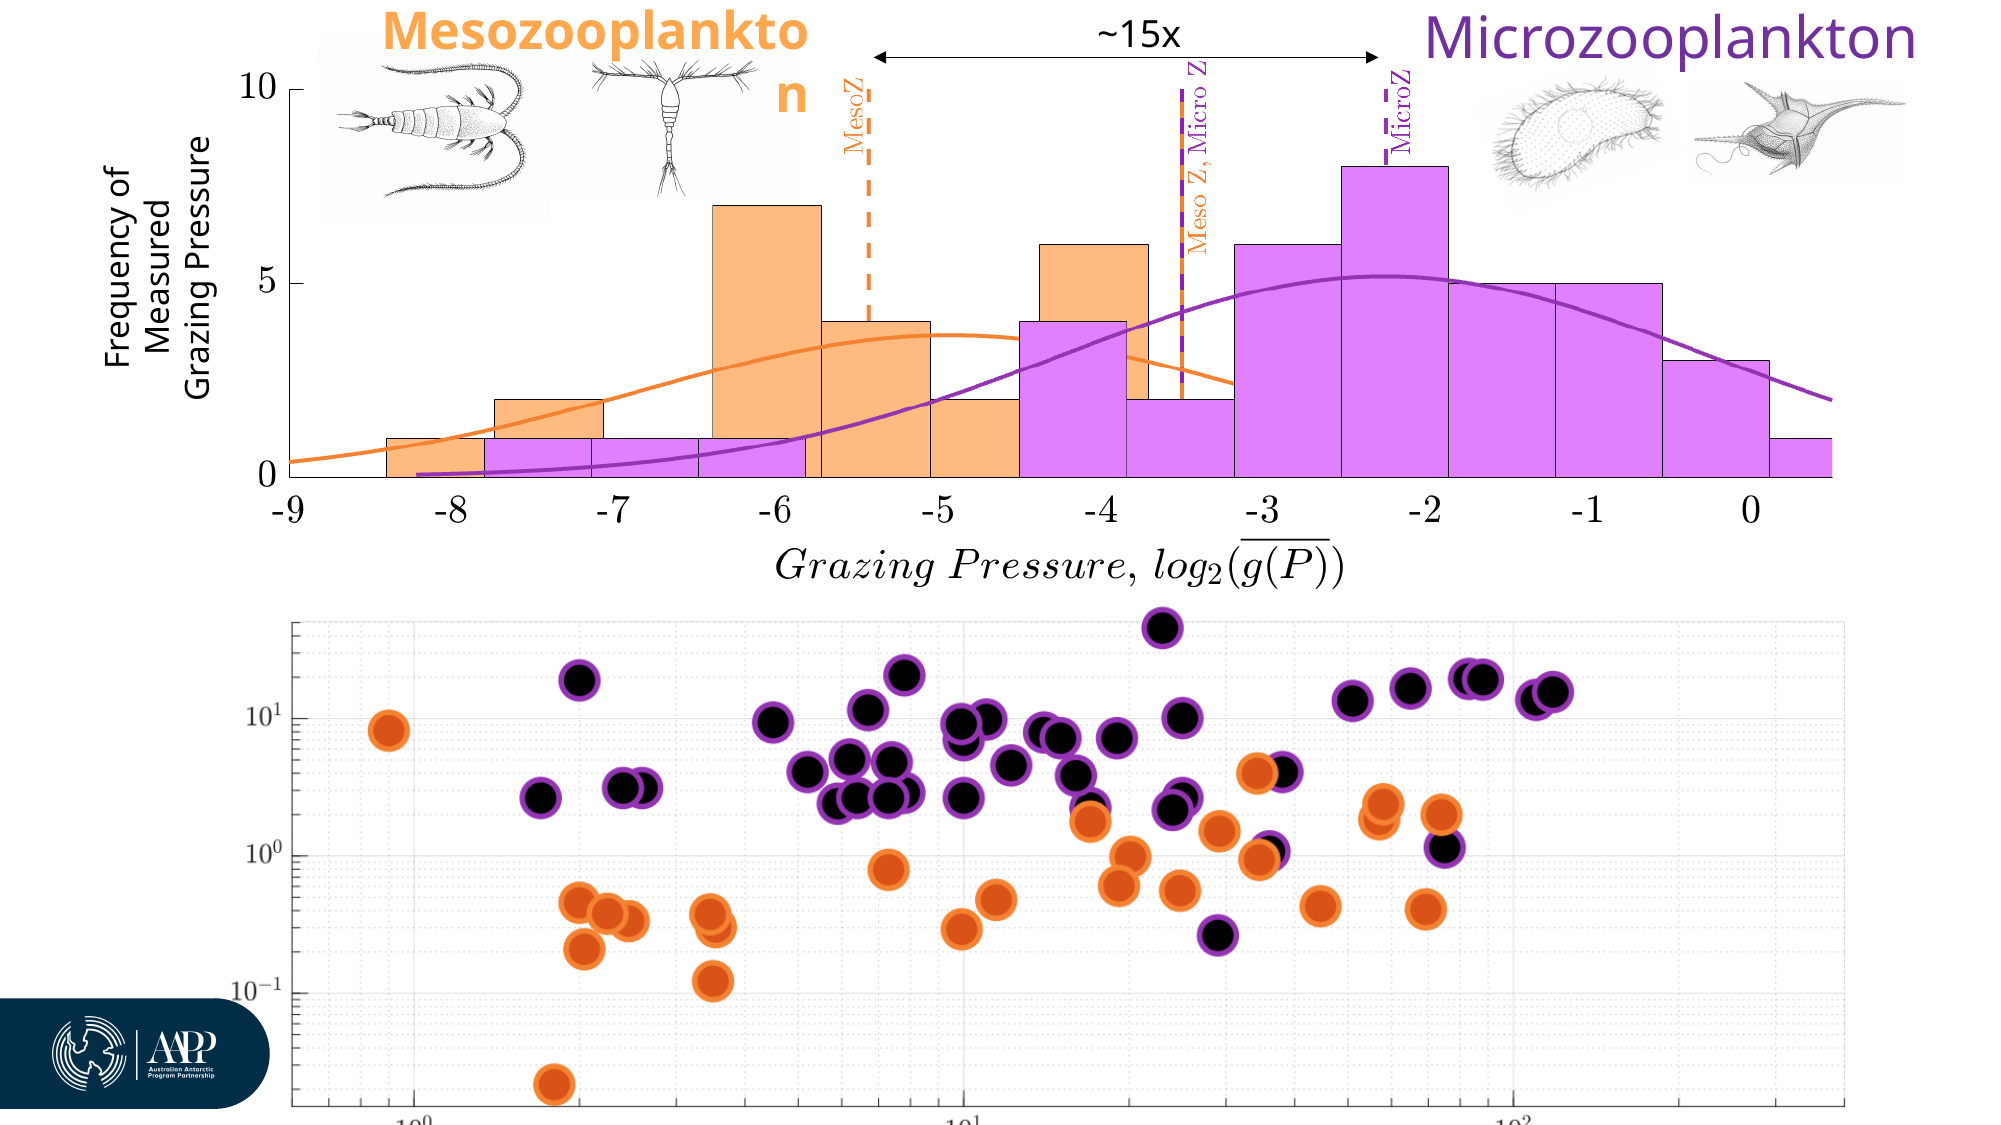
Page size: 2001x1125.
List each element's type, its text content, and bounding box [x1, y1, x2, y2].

picture [32, 10, 2000, 1125]
text_box ~15x [1082, 2, 1290, 57]
text_box Frequency of Measured Grazing Pressure [88, 119, 222, 418]
text_box Mesozooplankton [334, 0, 825, 57]
text_box Microzooplankton [1409, 0, 2000, 78]
